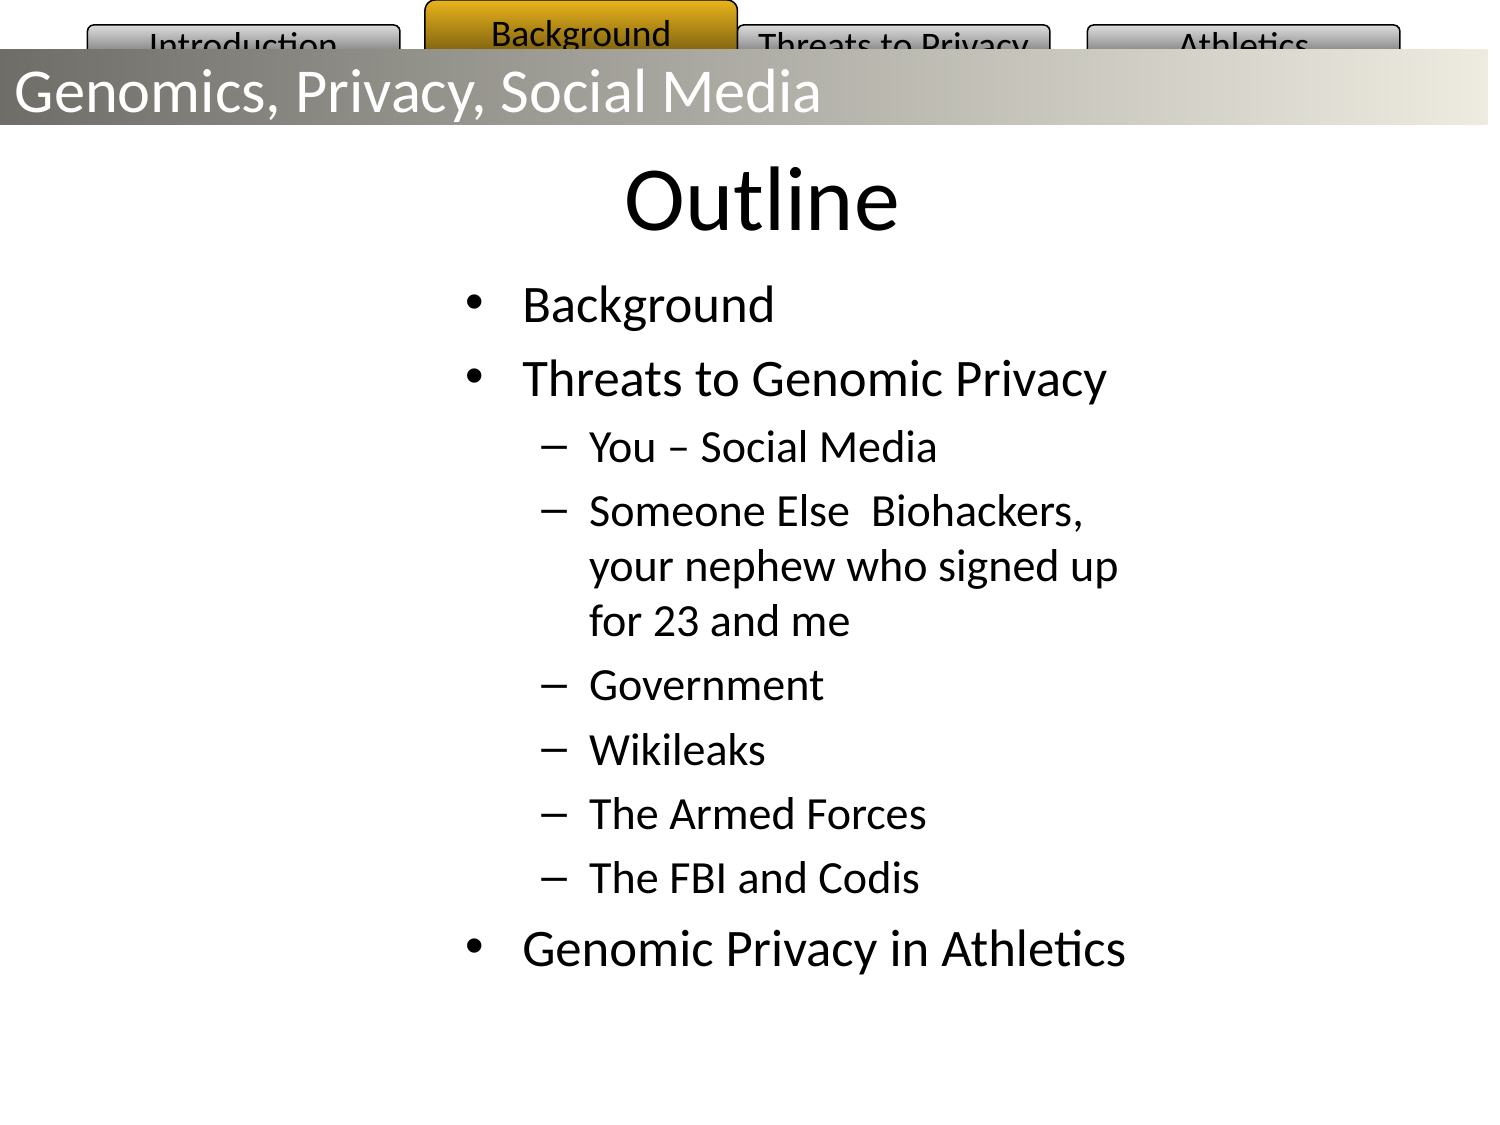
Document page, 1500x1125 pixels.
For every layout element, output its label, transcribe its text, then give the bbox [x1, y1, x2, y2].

text_box Athletics [1087, 24, 1400, 49]
title Outline [87, 125, 1438, 288]
text_box Genomics, Privacy, Social Media [0, 49, 1488, 125]
text_box Background [424, 0, 738, 49]
text_box Introduction [87, 24, 400, 49]
list Background Threats to Genomic Privacy You – Social Media Someone Else Biohackers, your nephew who signed up for 23 and me Government Wikileaks The Armed Forces The FBI and Codis Genomic Privacy in Athletics [450, 262, 1150, 1005]
text_box Threats to Privacy [738, 24, 1050, 49]
